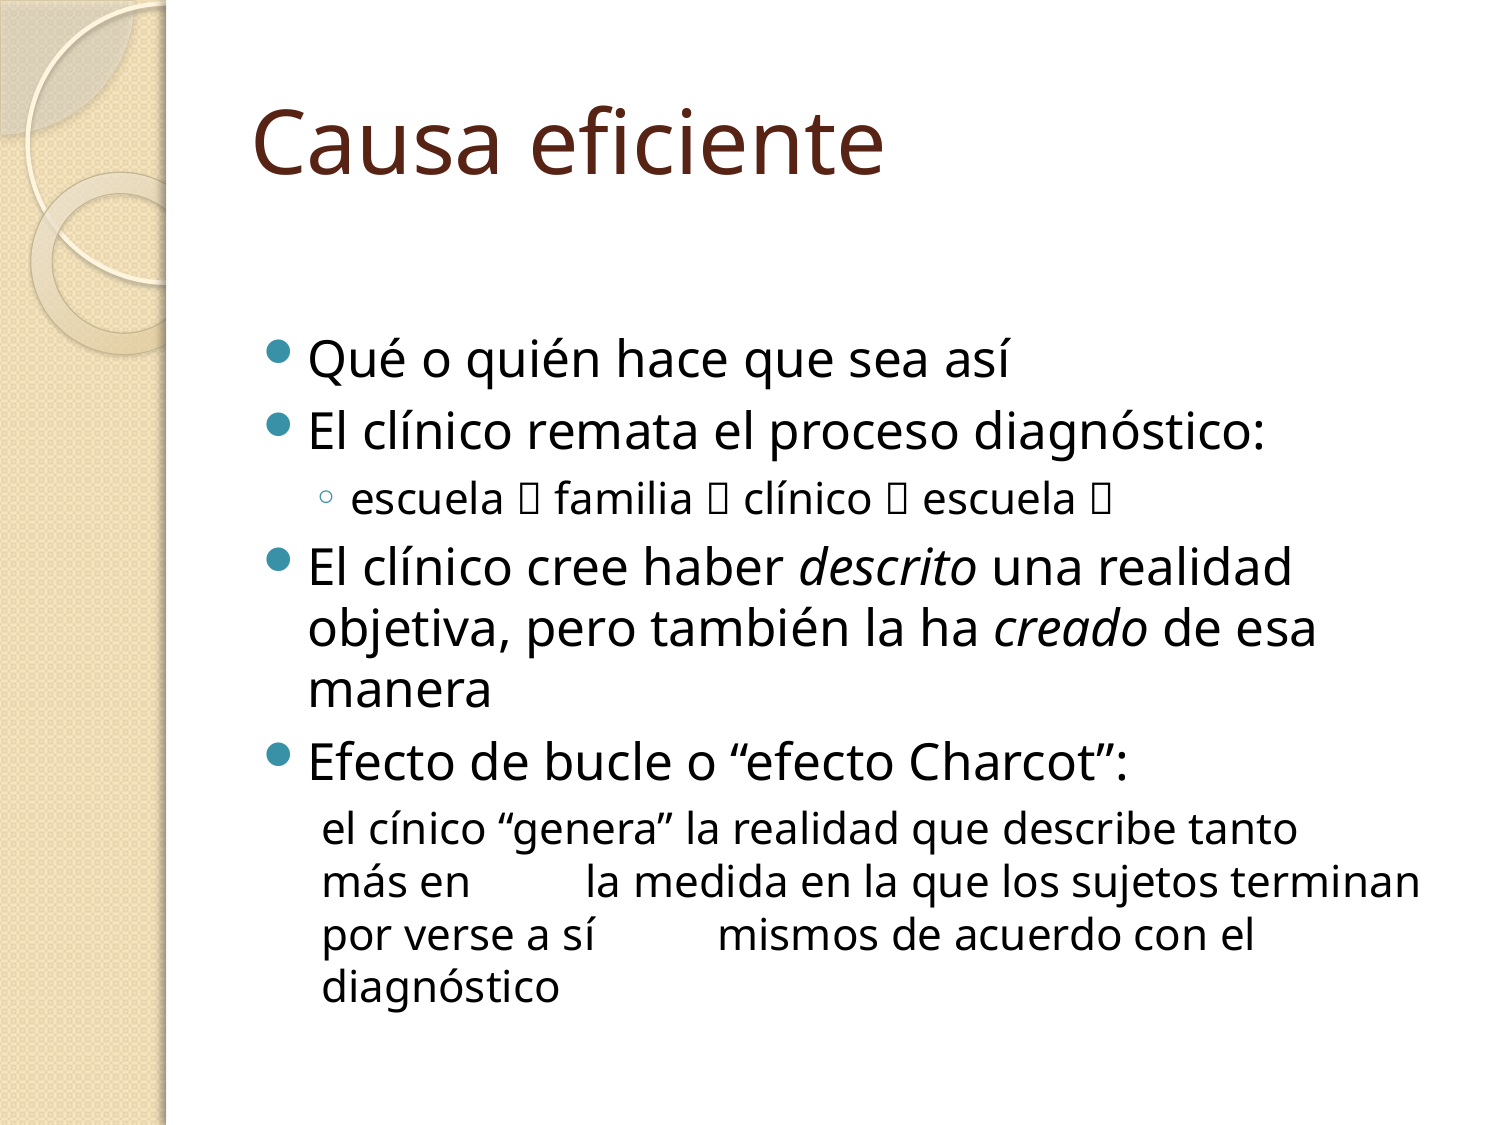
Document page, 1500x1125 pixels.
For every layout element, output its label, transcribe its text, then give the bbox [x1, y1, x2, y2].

title Causa eficiente [235, 45, 1466, 233]
list Qué o quién hace que sea así El clínico remata el proceso diagnóstico: escuela  familia  clínico  escuela  El clínico cree haber descrito una realidad objetiva, pero también la ha creado de esa manera Efecto de bucle o “efecto Charcot”: el cínico “genera” la realidad que describe tanto más en la medida en la que los sujetos terminan por verse a sí mismos de acuerdo con el diagnóstico [235, 237, 1466, 1025]
